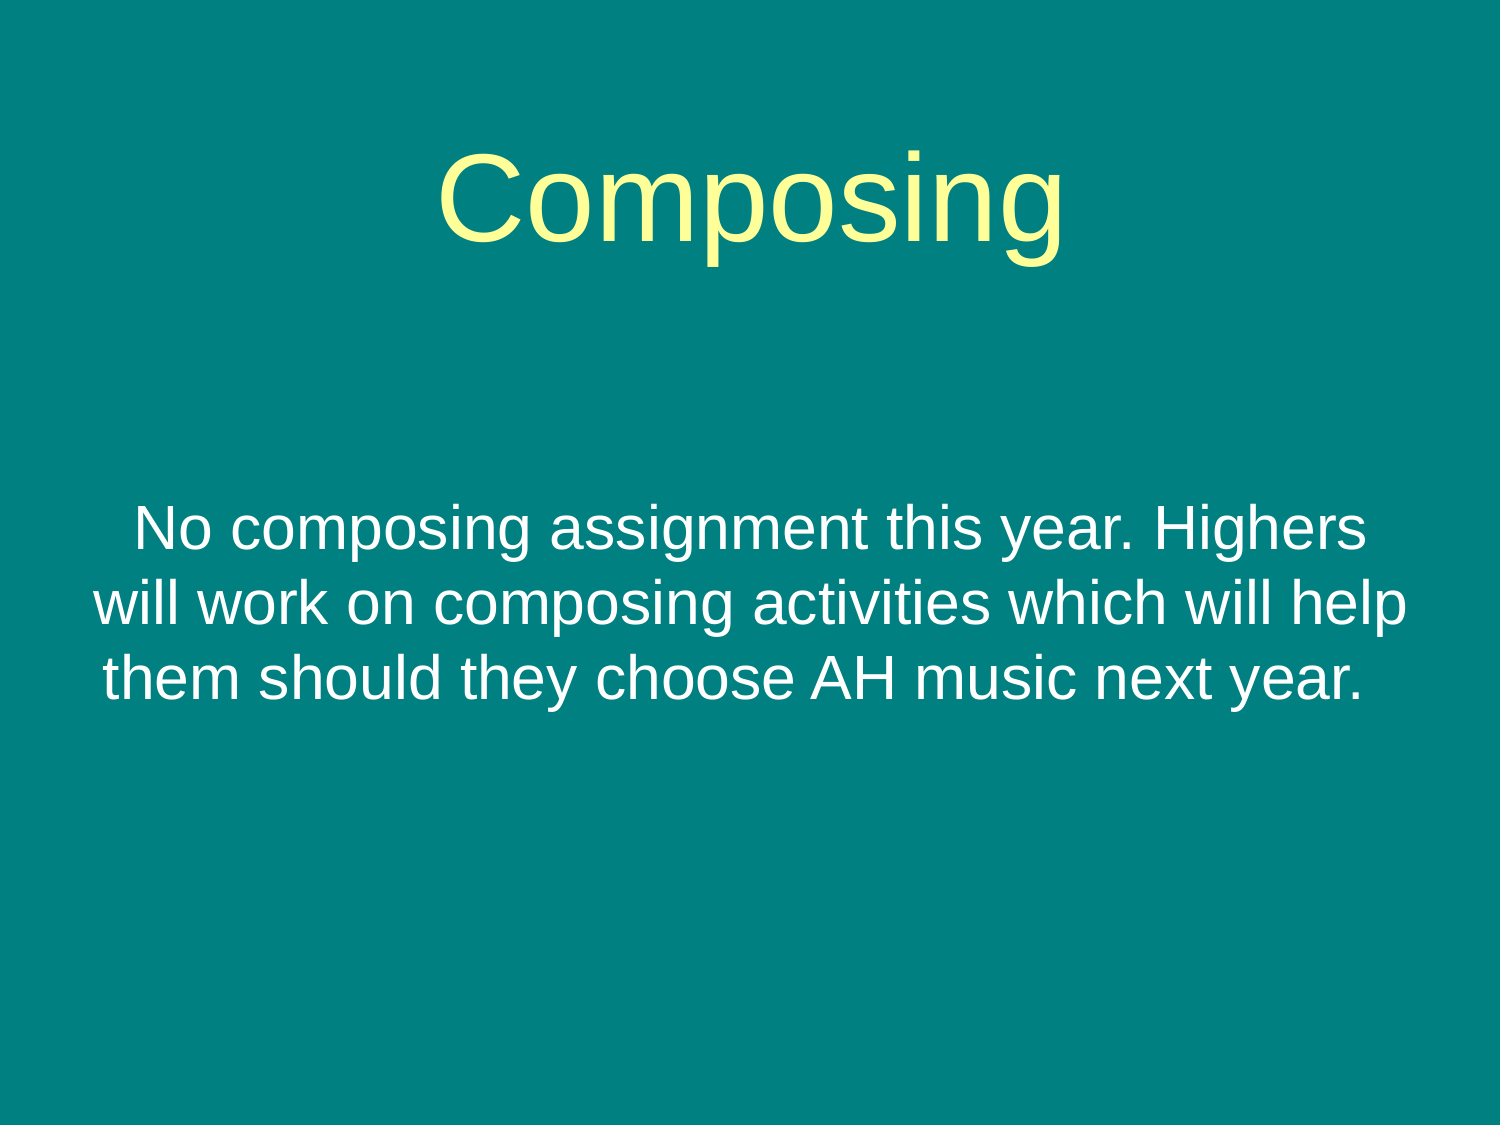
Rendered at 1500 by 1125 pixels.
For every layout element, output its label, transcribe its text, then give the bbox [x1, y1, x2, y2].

title Composing No composing assignment this year. Highers will work on composing activities which will help them should they choose AH music next year. [76, 54, 1427, 1094]
